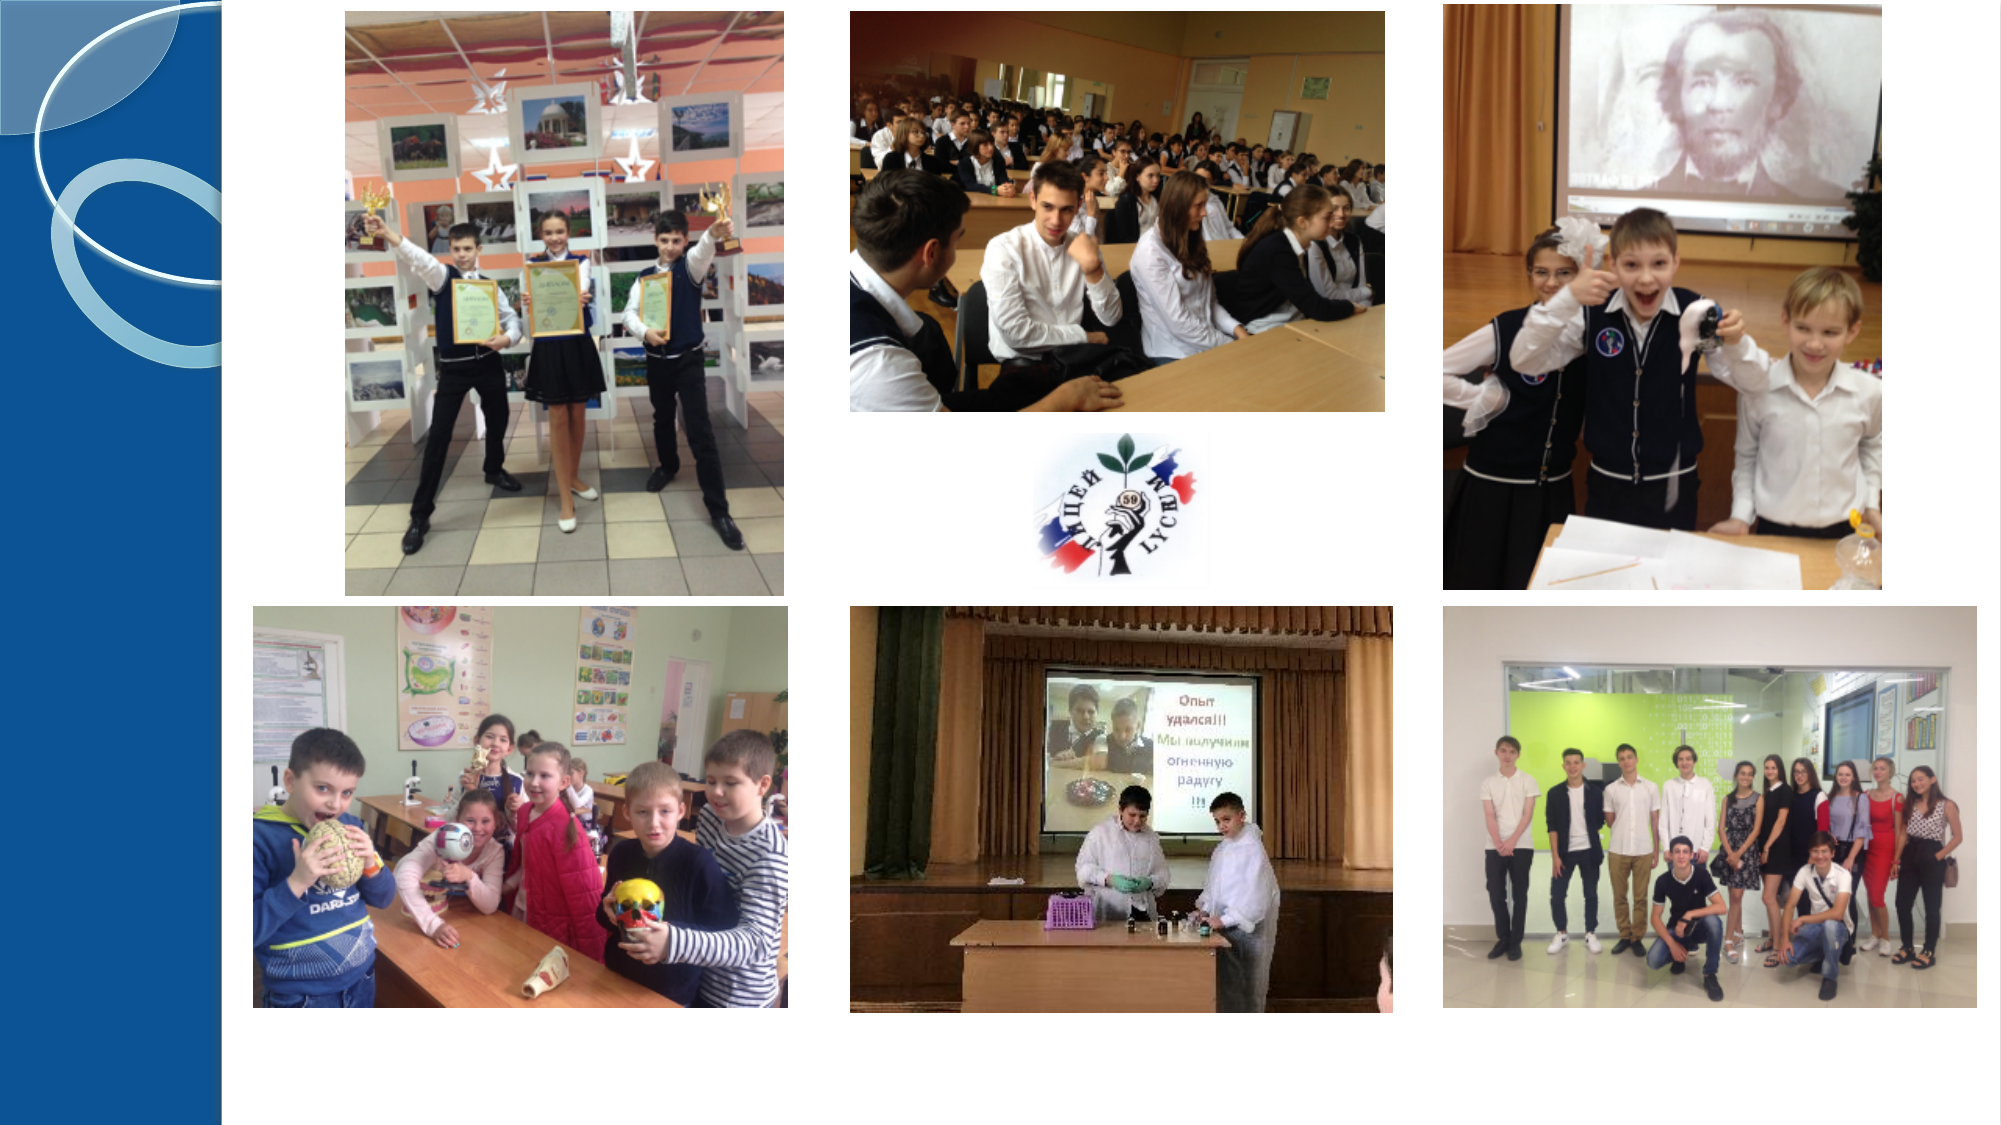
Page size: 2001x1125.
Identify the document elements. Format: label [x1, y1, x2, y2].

picture [1032, 432, 1211, 591]
picture [850, 11, 1385, 413]
picture [1442, 605, 1977, 1008]
picture [345, 11, 784, 596]
picture [1442, 4, 1882, 591]
picture [850, 605, 1394, 1014]
picture [253, 605, 788, 1008]
